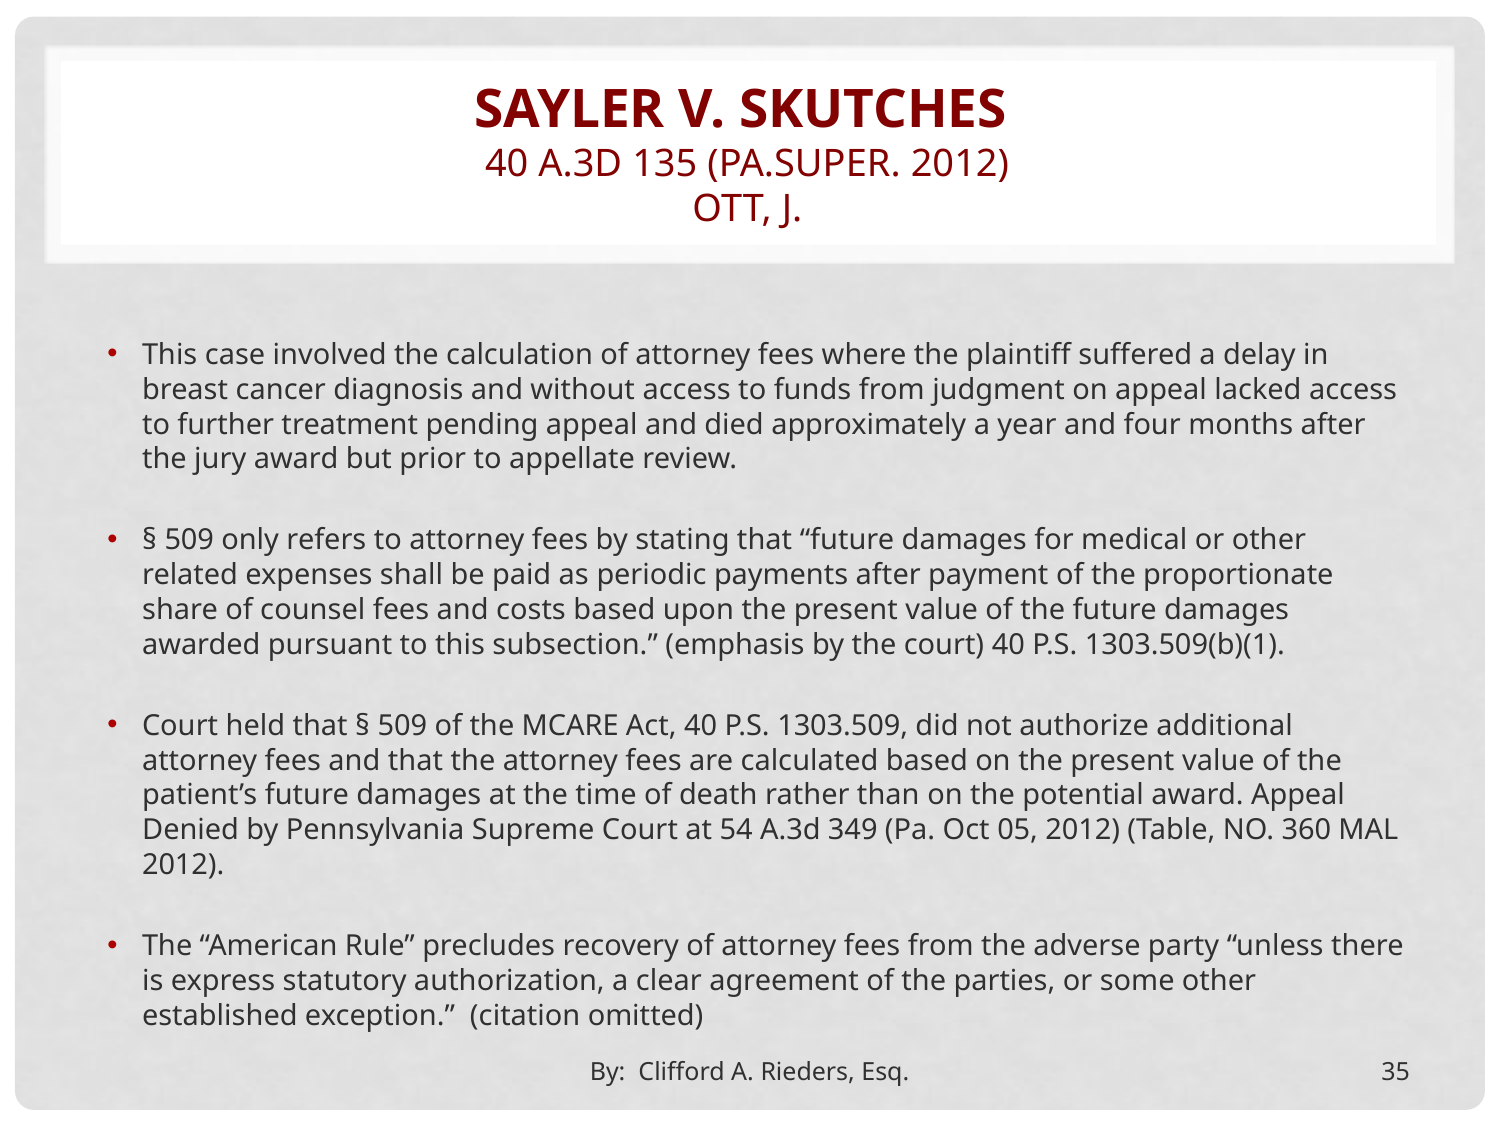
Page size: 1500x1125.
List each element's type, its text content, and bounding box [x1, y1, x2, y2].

list This case involved the calculation of attorney fees where the plaintiff suffered a delay in breast cancer diagnosis and without access to funds from judgment on appeal lacked access to further treatment pending appeal and died approximately a year and four months after the jury award but prior to appellate review. § 509 only refers to attorney fees by stating that “future damages for medical or other related expenses shall be paid as periodic payments after payment of the proportionate share of counsel fees and costs based upon the present value of the future damages awarded pursuant to this subsection.” (emphasis by the court) 40 P.S. 1303.509(b)(1). Court held that § 509 of the MCARE Act, 40 P.S. 1303.509, did not authorize additional attorney fees and that the attorney fees are calculated based on the present value of the patient’s future damages at the time of death rather than on the potential award. Appeal Denied by Pennsylvania Supreme Court at 54 A.3d 349 (Pa. Oct 05, 2012) (Table, NO. 360 MAL 2012). The “American Rule” precludes recovery of attorney fees from the adverse party “unless there is express statutory authorization, a clear agreement of the parties, or some other established exception.” (citation omitted) [75, 287, 1425, 1043]
title Sayler v. Skutches 40 A.3d 135 (Pa.Super. 2012) Ott, J. [69, 66, 1425, 238]
footer By: Clifford A. Rieders, Esq. [512, 1042, 988, 1103]
slide_number 35 [1074, 1042, 1425, 1103]
